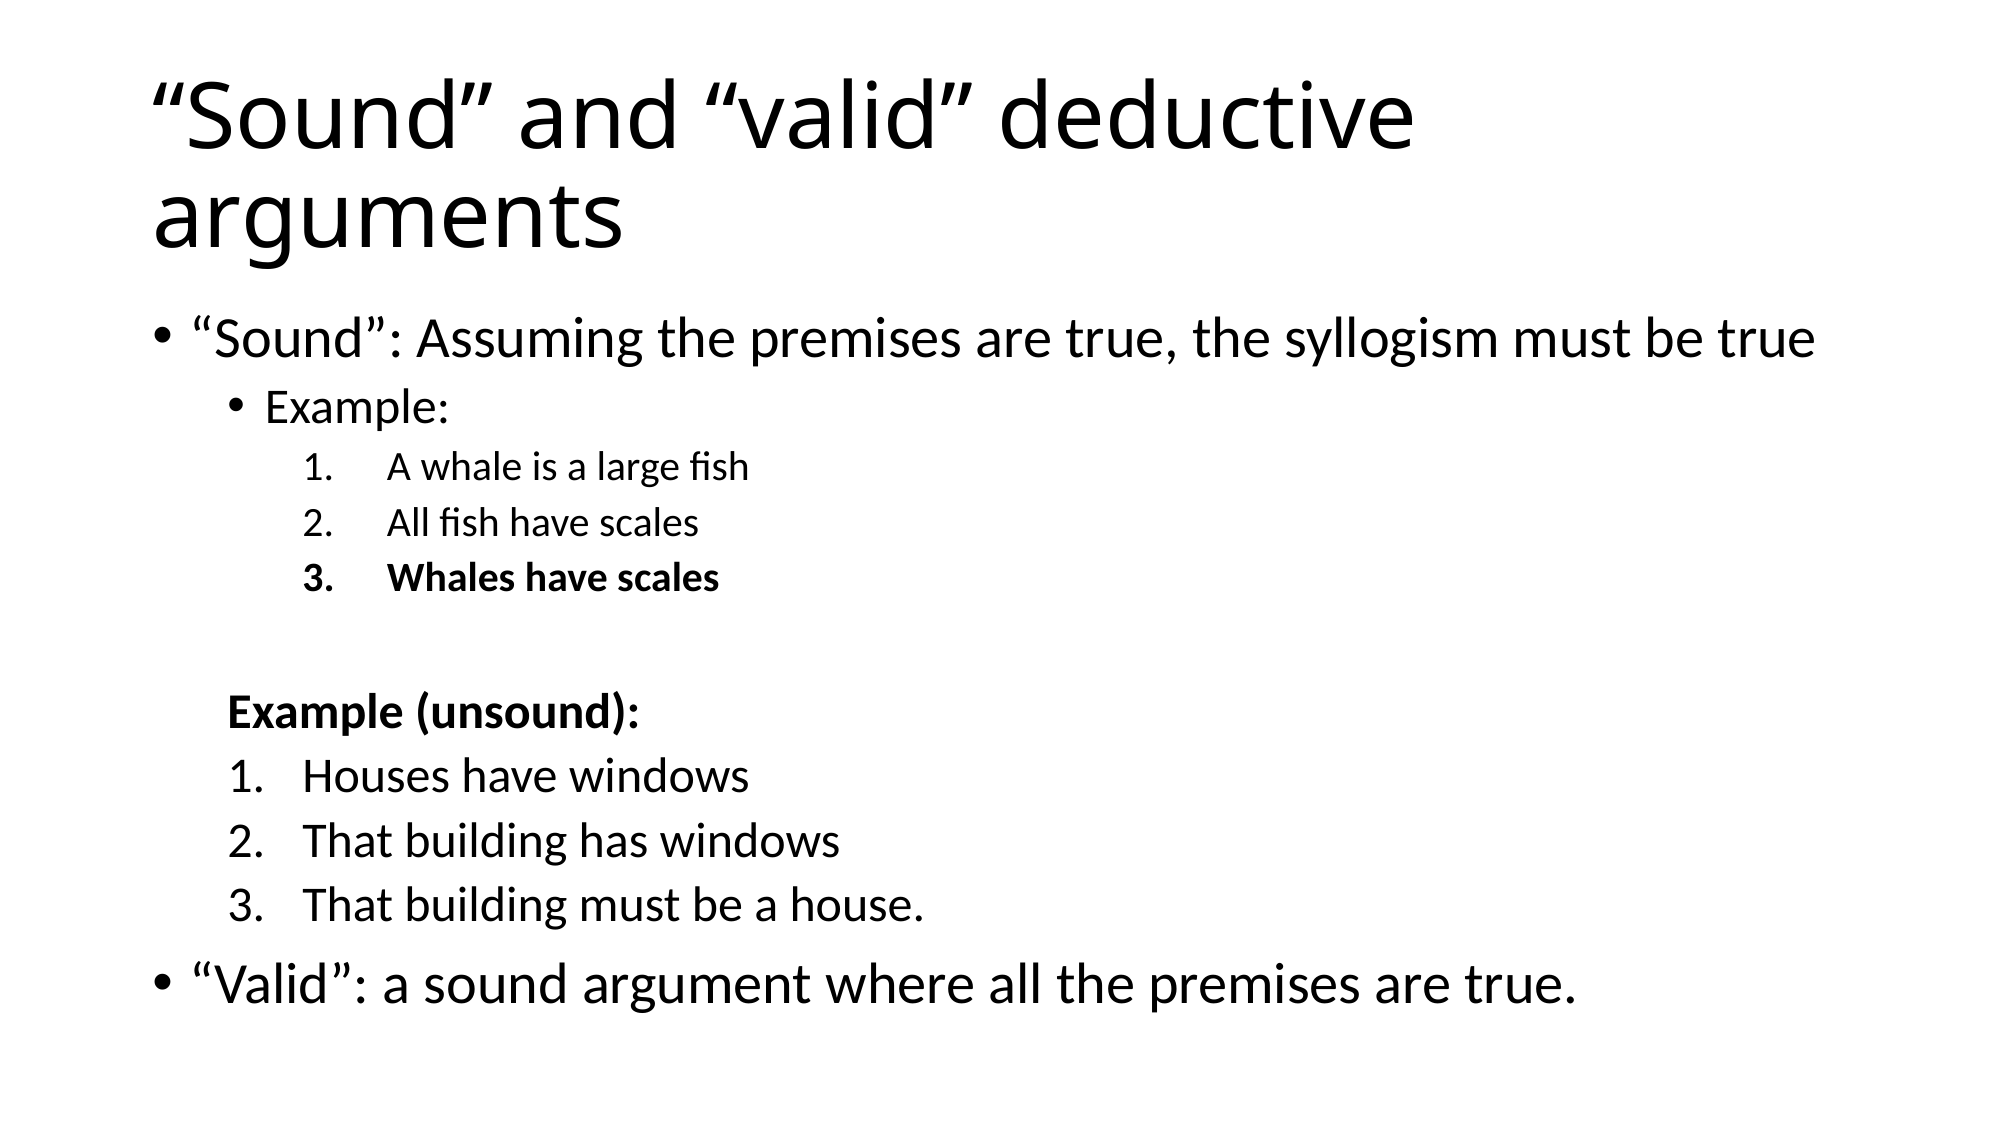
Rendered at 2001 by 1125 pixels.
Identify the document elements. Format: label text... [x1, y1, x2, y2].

title “Sound” and “valid” deductive arguments [137, 59, 1863, 278]
list “Sound”: Assuming the premises are true, the syllogism must be true Example: A whale is a large fish All fish have scales Whales have scales Example (unsound): Houses have windows That building has windows That building must be a house. “Valid”: a sound argument where all the premises are true. [137, 299, 1863, 1014]
